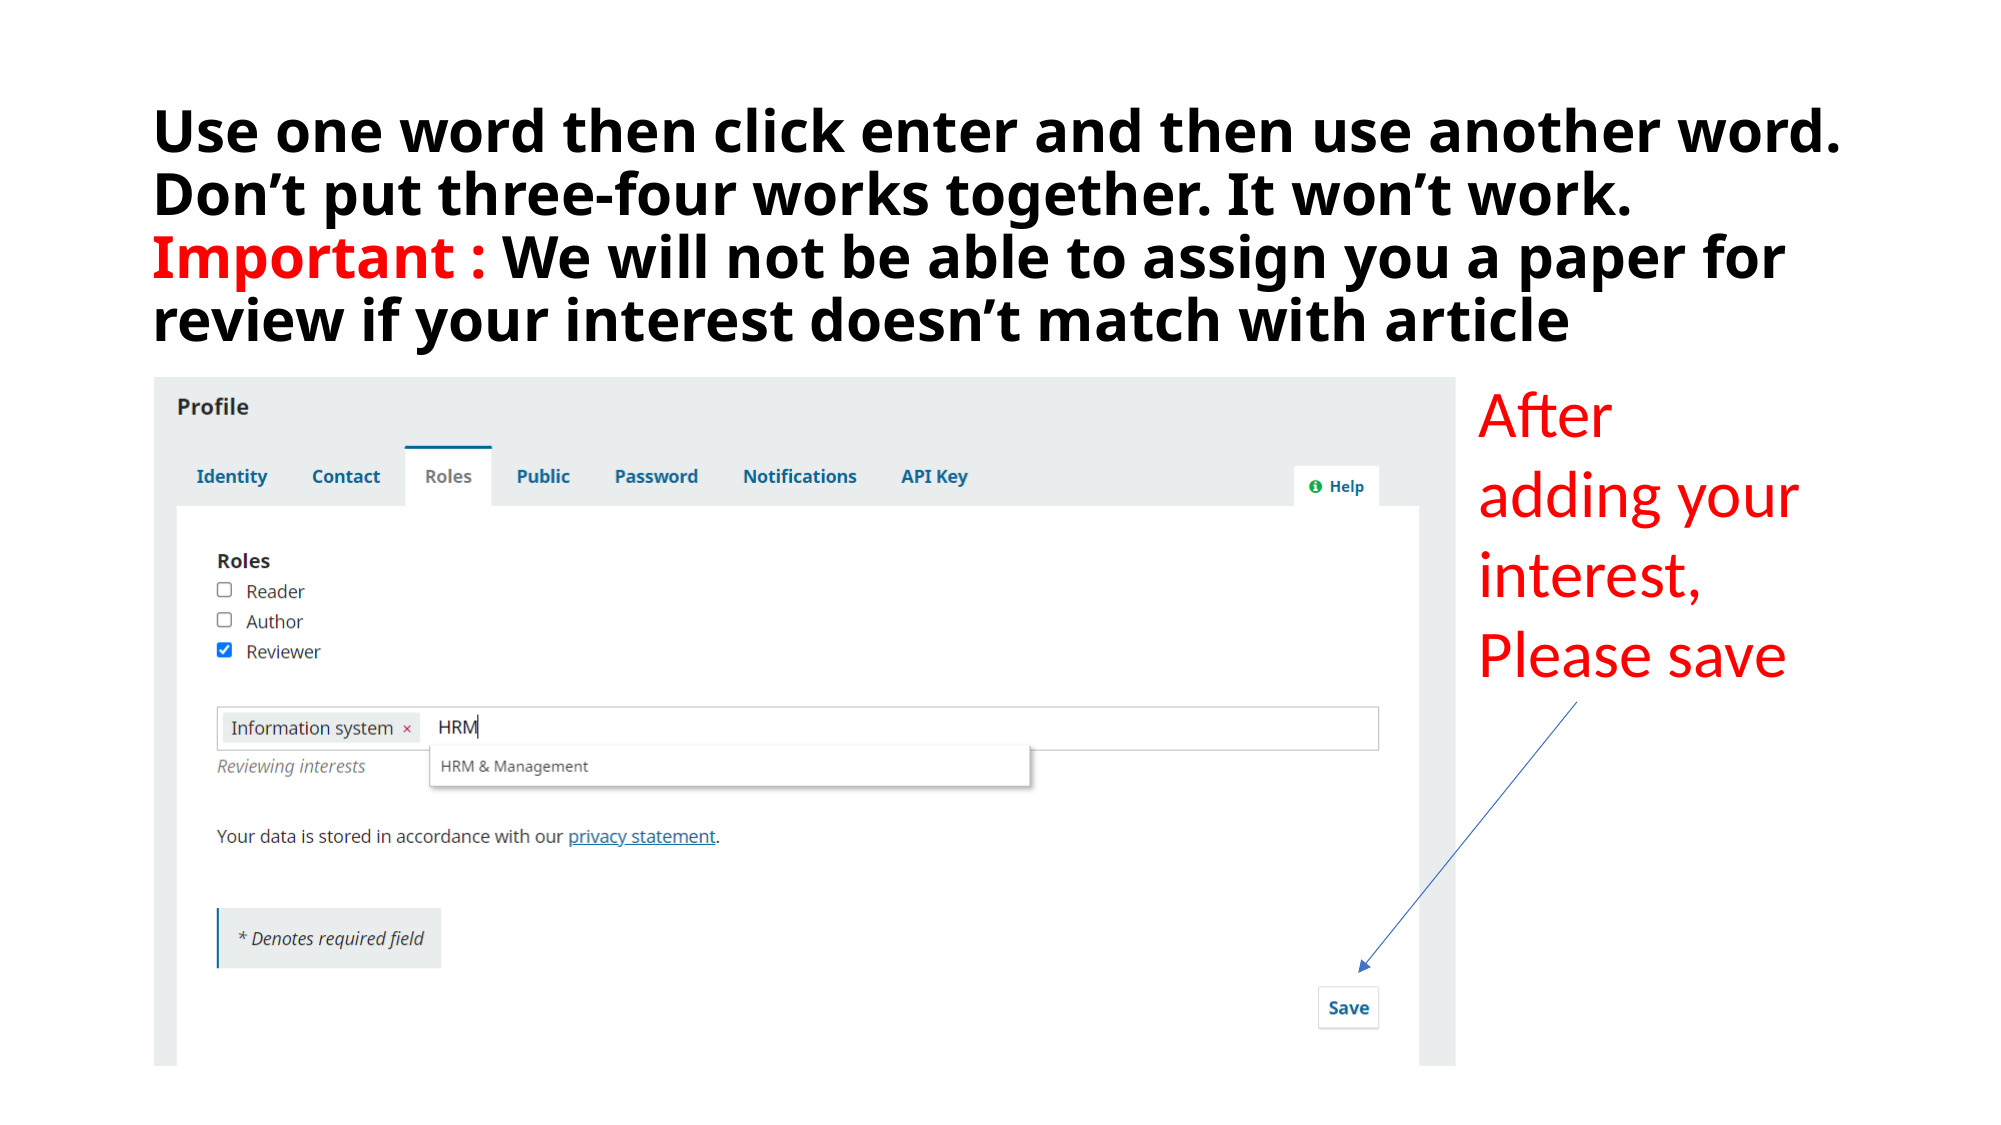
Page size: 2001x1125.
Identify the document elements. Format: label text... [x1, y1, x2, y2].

title Use one word then click enter and then use another word. Don’t put three-four works together. It won’t work. Important : We will not be able to assign you a paper for review if your interest doesn’t match with article [137, 59, 1863, 397]
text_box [1358, 701, 1578, 973]
text_box After adding your interest, Please save [1464, 363, 1855, 698]
picture [154, 377, 1456, 1066]
